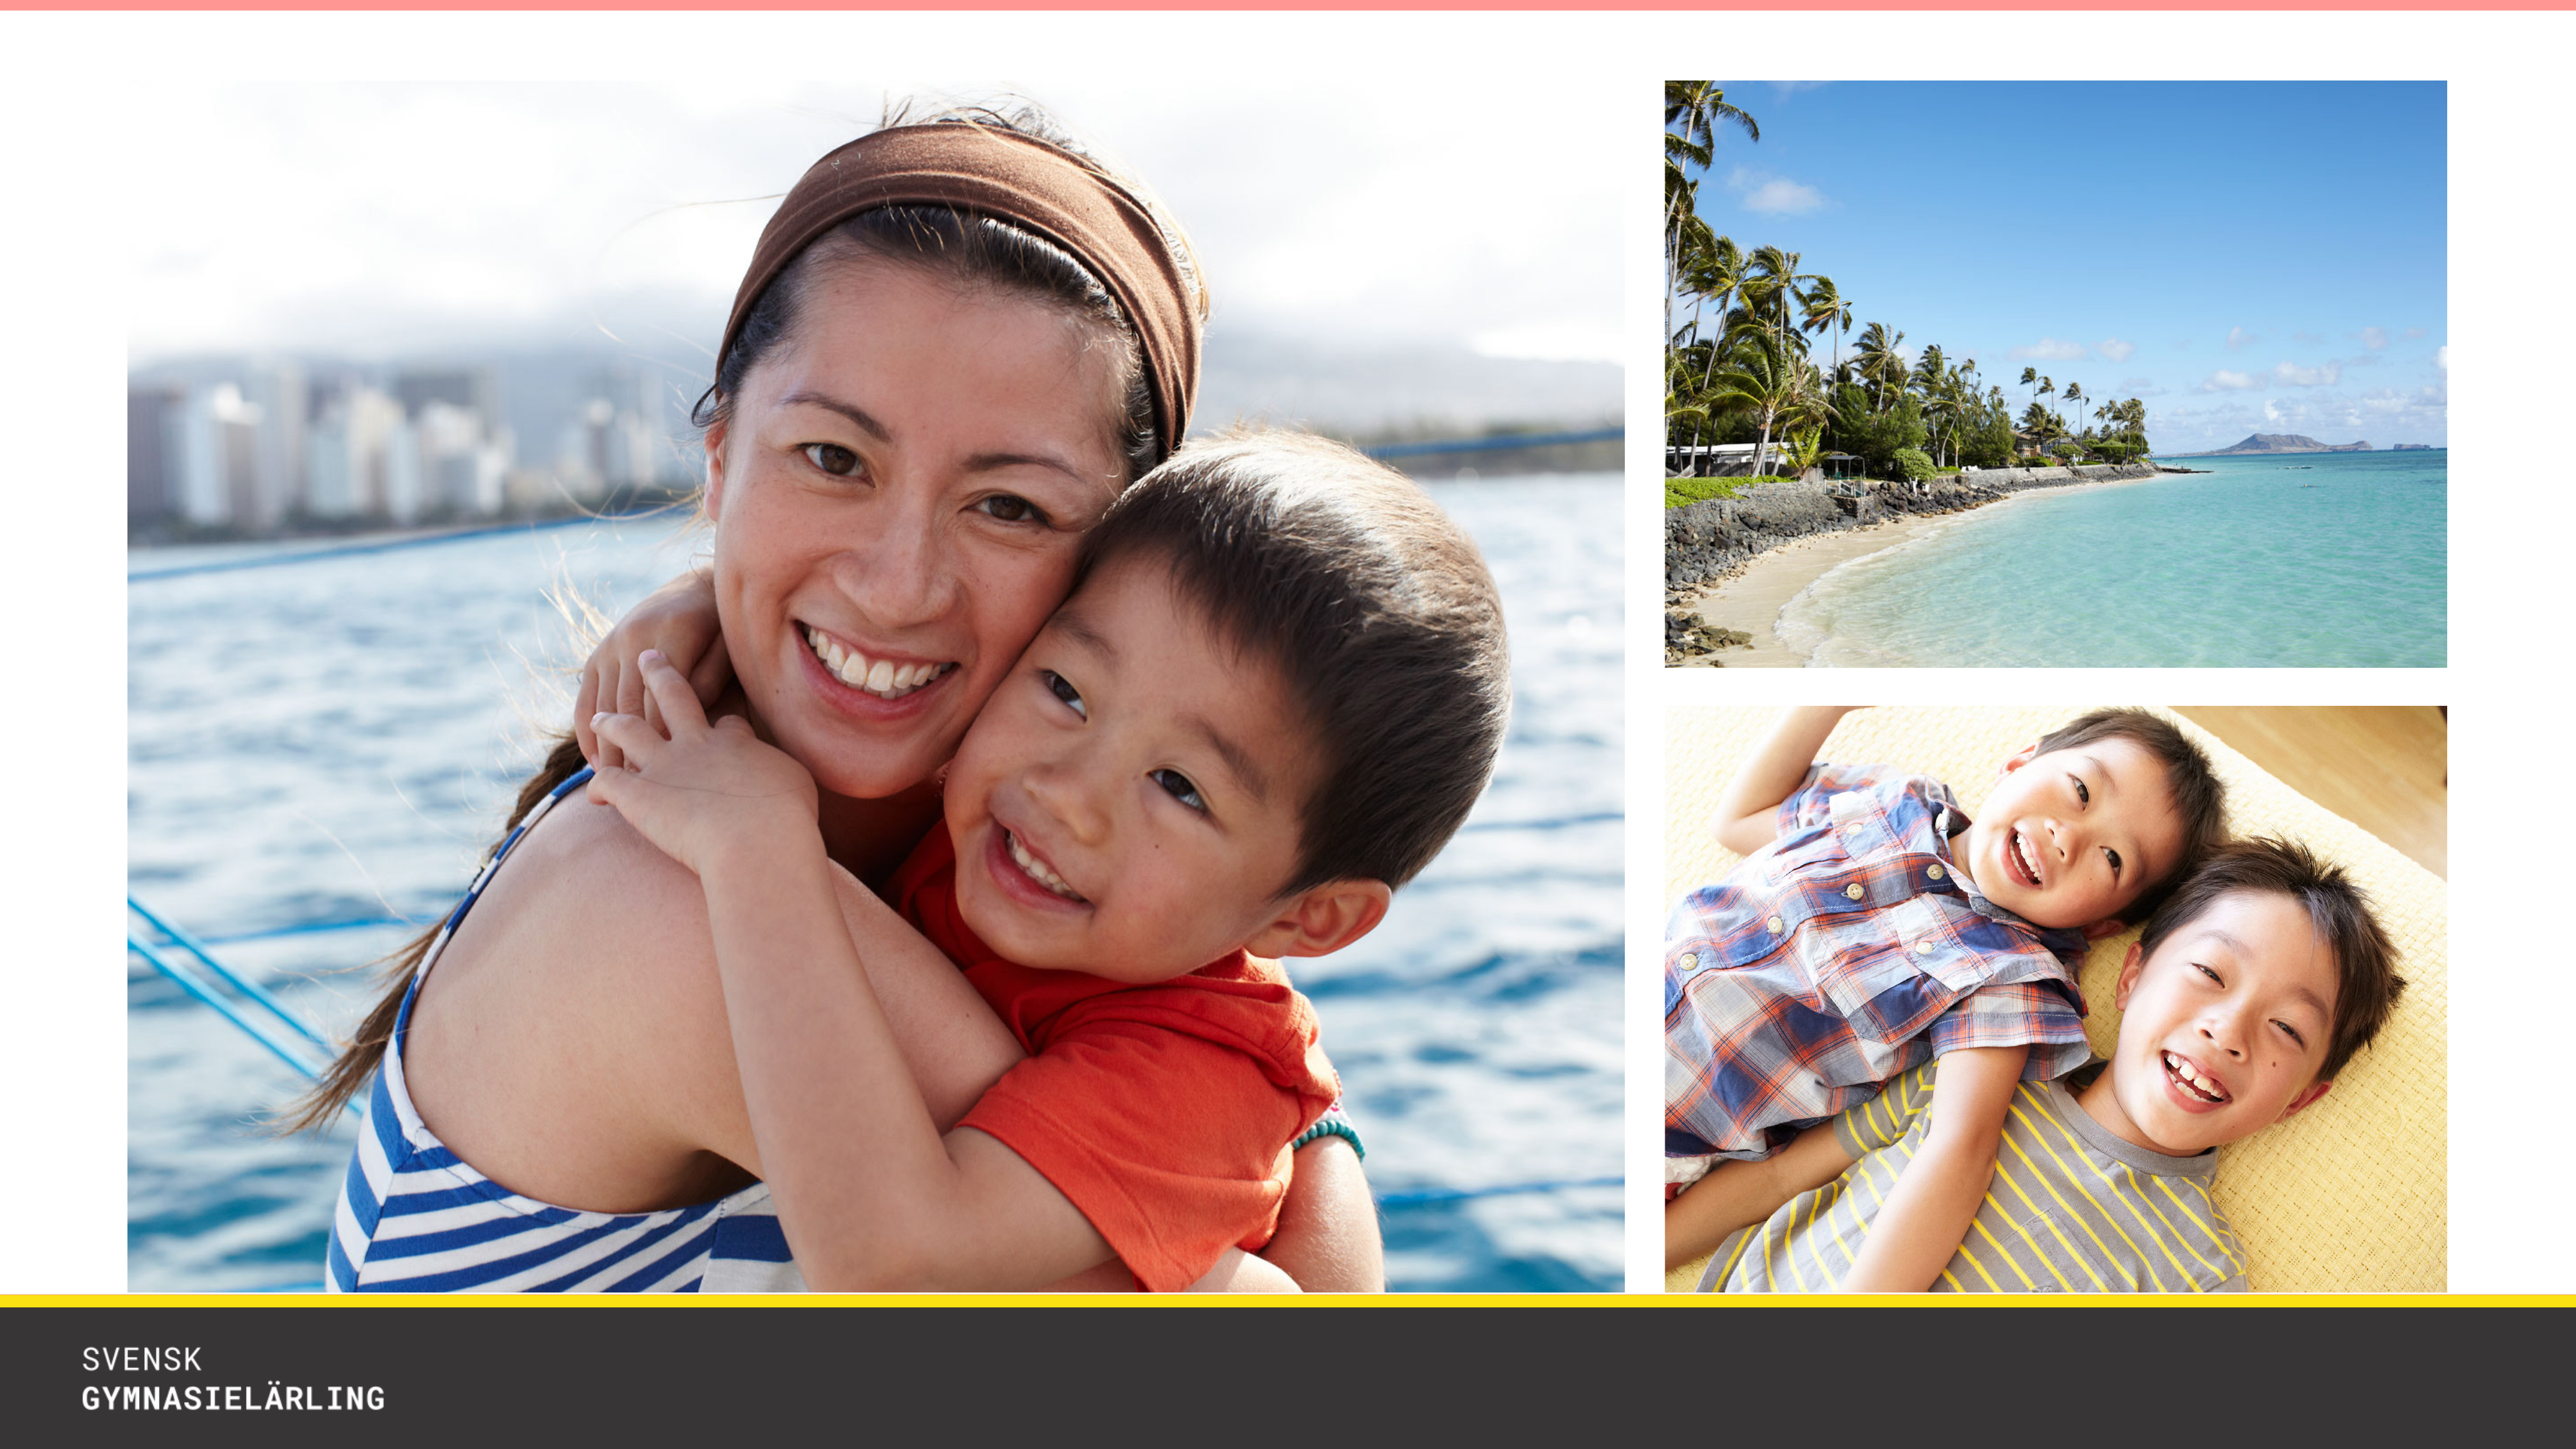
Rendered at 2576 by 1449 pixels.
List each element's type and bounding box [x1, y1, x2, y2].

picture [0, 1308, 2576, 1449]
picture [127, 80, 1625, 1293]
picture [1665, 706, 2448, 1293]
picture [1665, 80, 2448, 668]
